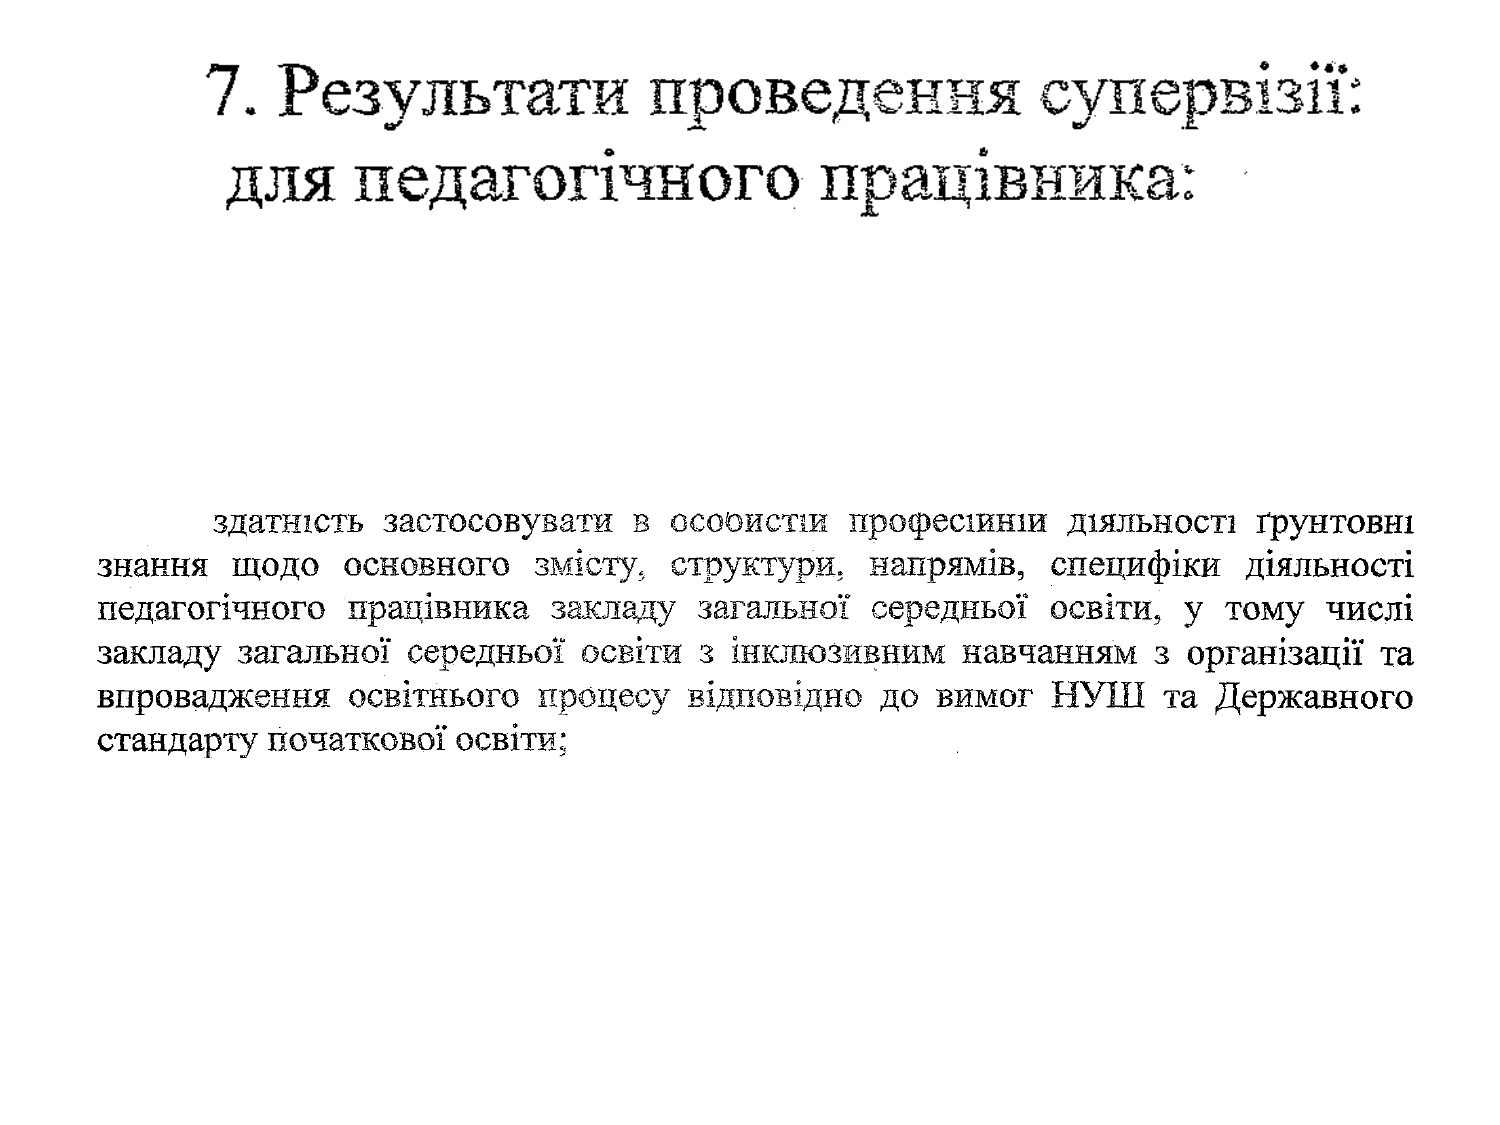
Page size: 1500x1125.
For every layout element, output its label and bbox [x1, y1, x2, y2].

list [74, 512, 1426, 758]
title [74, 60, 1426, 217]
